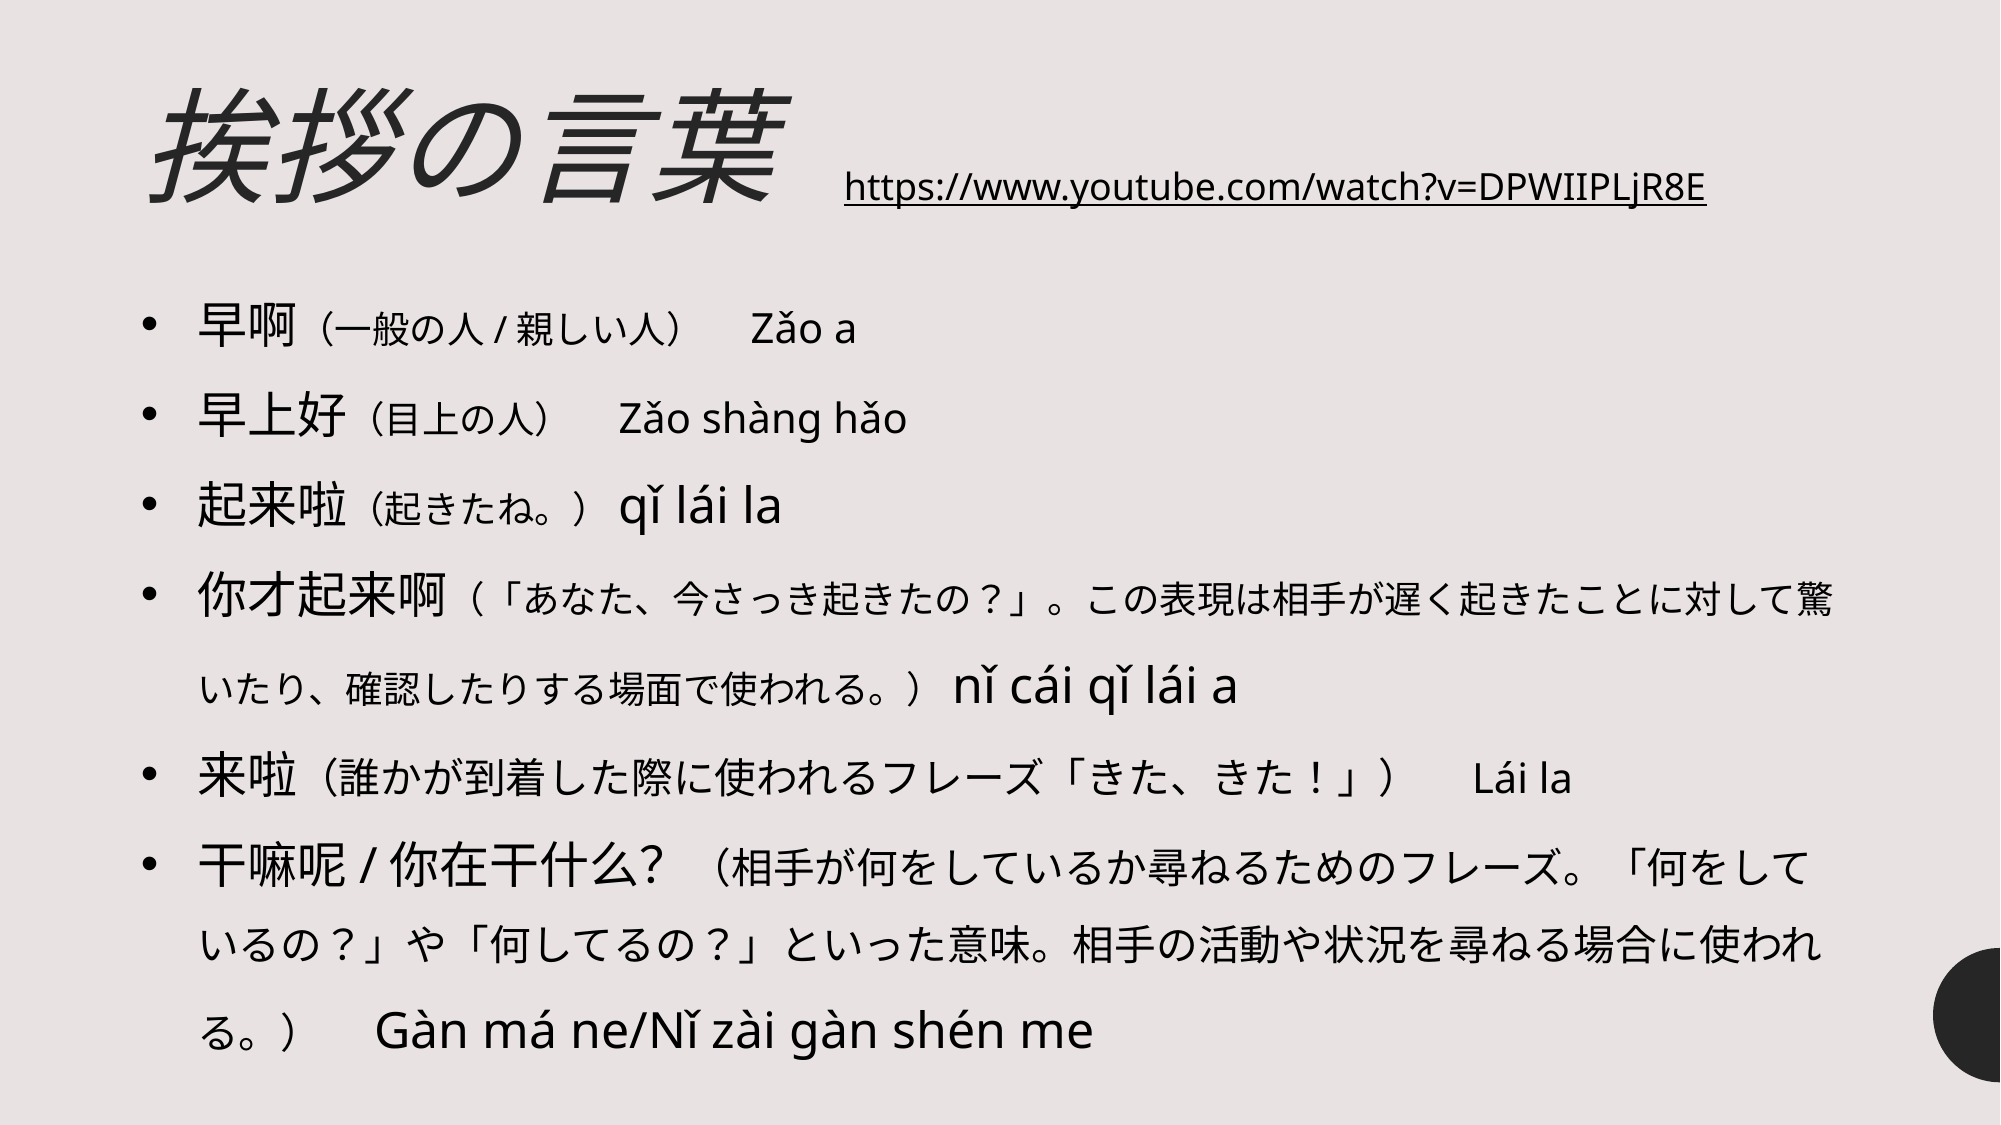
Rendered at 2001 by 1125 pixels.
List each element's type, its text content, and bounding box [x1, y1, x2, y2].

text_box 早啊（一般の人/親しい人） Zǎo a 早上好（目上の人） Zǎo shàng hǎo 起来啦（起きたね。）qǐ lái la 你才起来啊（「あなた、今さっき起きたの？」。この表現は相手が遅く起きたことに対して驚いたり、確認したりする場面で使われる。）nǐ cái qǐ lái a 来啦（誰かが到着した際に使われるフレーズ「きた、きた！」） Lái la 干嘛呢/你在干什么？（相手が何をしているか尋ねるためのフレーズ。「何をしているの？」や「何してるの？」といった意味。相手の活動や状況を尋ねる場合に使われる。） Gàn má ne/Nǐ zài gàn shén me [126, 256, 1868, 1066]
text_box https://www.youtube.com/watch?v=DPWIIPLjR8E [829, 155, 1931, 222]
title 挨拶の言葉 [126, 77, 1599, 256]
